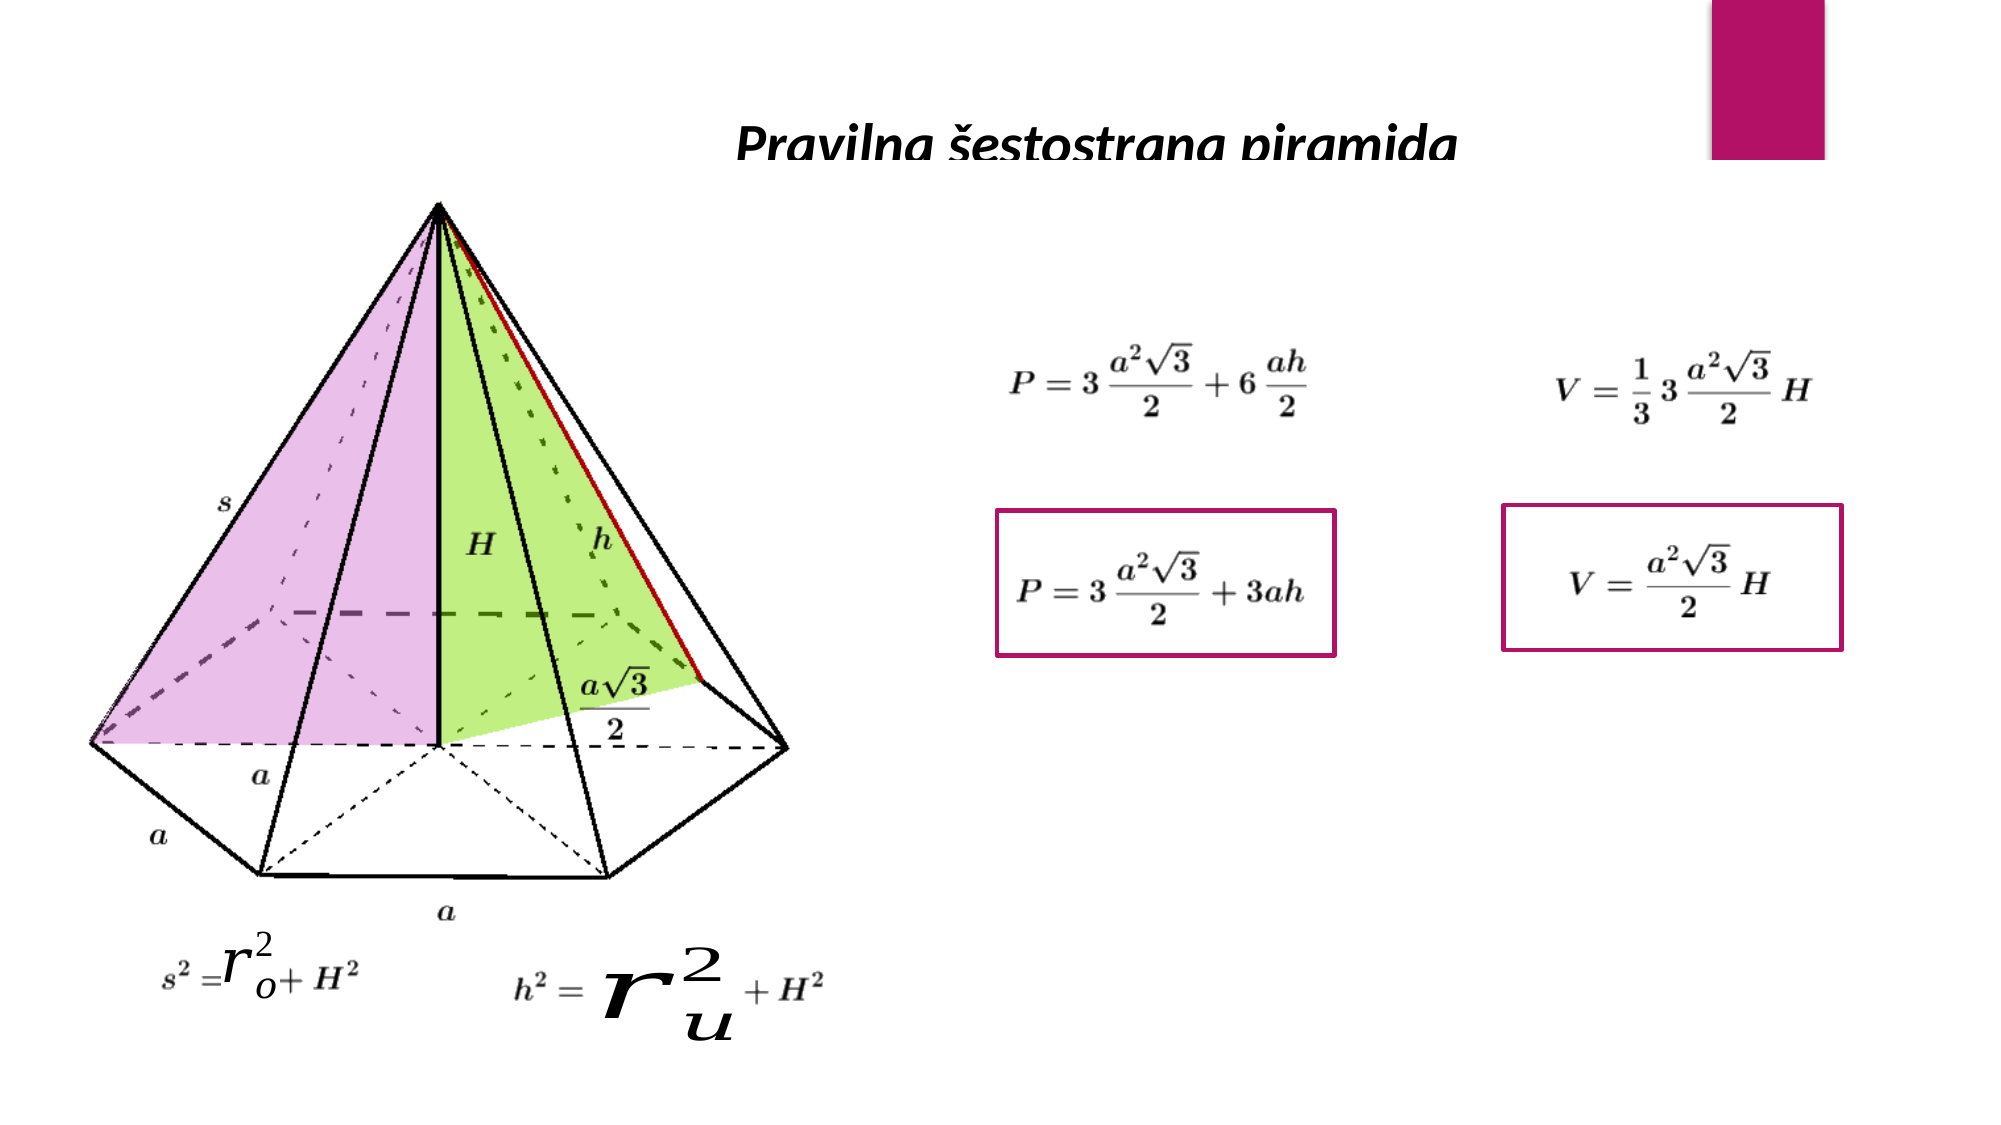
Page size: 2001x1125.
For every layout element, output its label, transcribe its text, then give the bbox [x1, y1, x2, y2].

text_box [84, 160, 1854, 1053]
text_box Pravilna šestostrana piramida [720, 94, 1488, 159]
